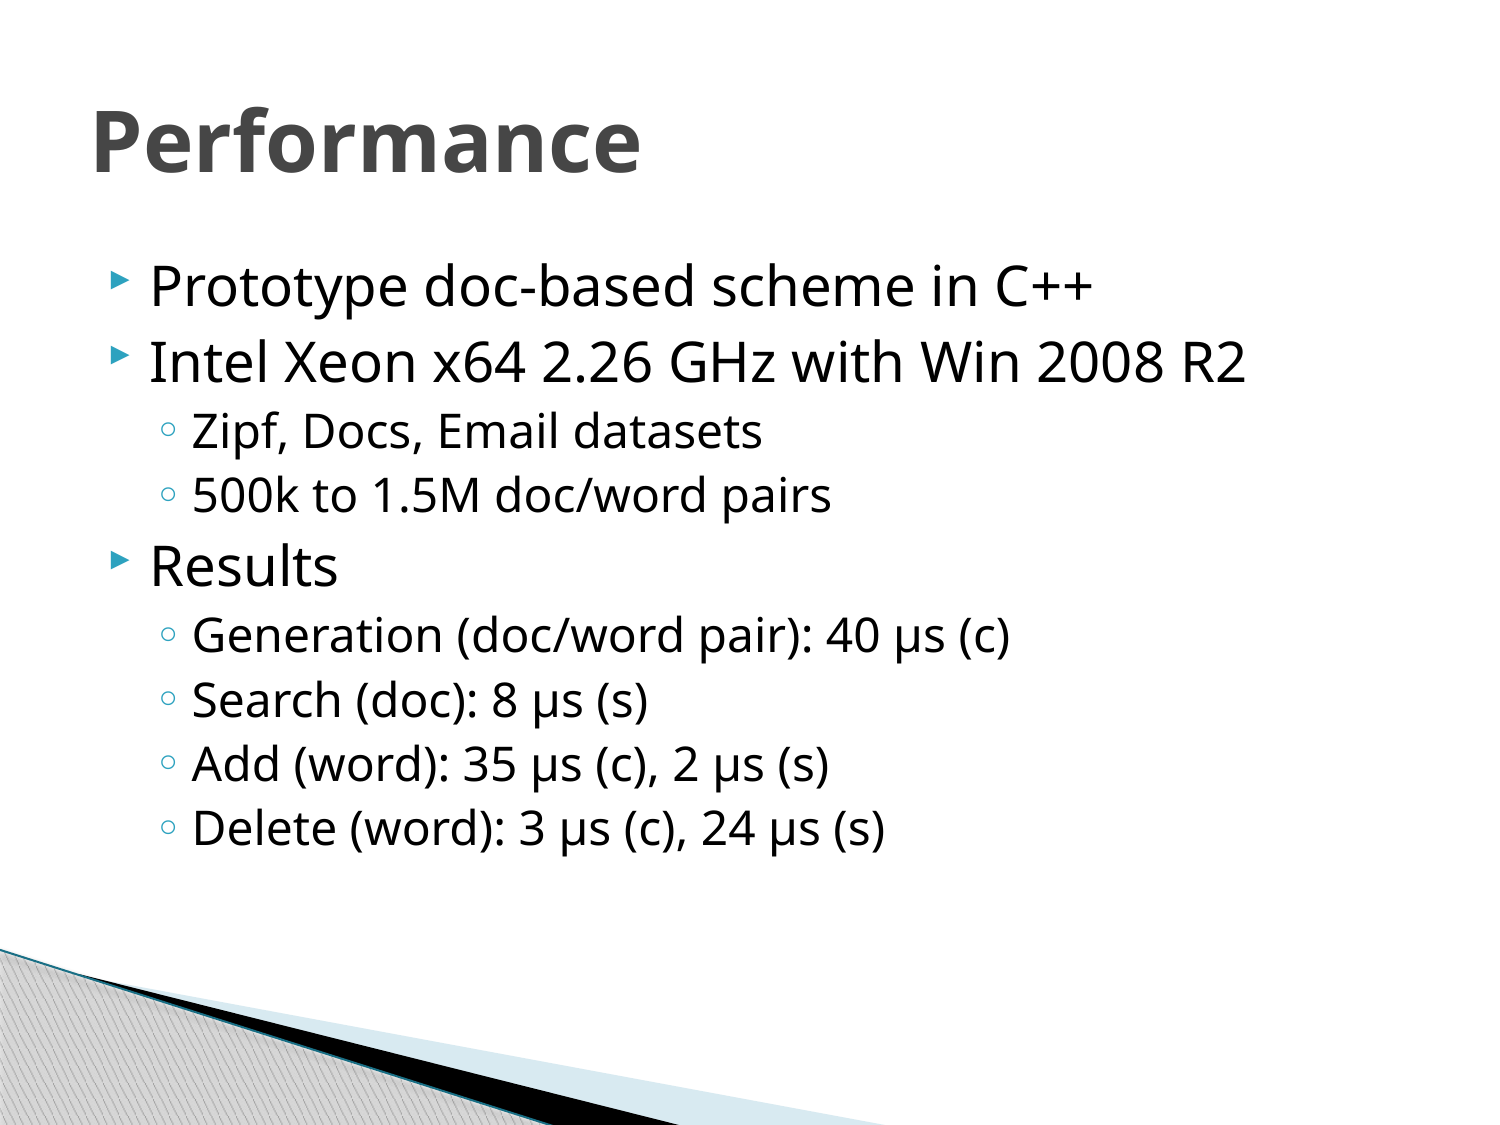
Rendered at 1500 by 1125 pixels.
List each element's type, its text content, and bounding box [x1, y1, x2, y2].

list Prototype doc-based scheme in C++ Intel Xeon x64 2.26 GHz with Win 2008 R2 Zipf, Docs, Email datasets 500k to 1.5M doc/word pairs Results Generation (doc/word pair): 40 µs (c) Search (doc): 8 µs (s) Add (word): 35 µs (c), 2 µs (s) Delete (word): 3 µs (c), 24 µs (s) [75, 243, 1425, 986]
title Performance [75, 45, 1425, 233]
